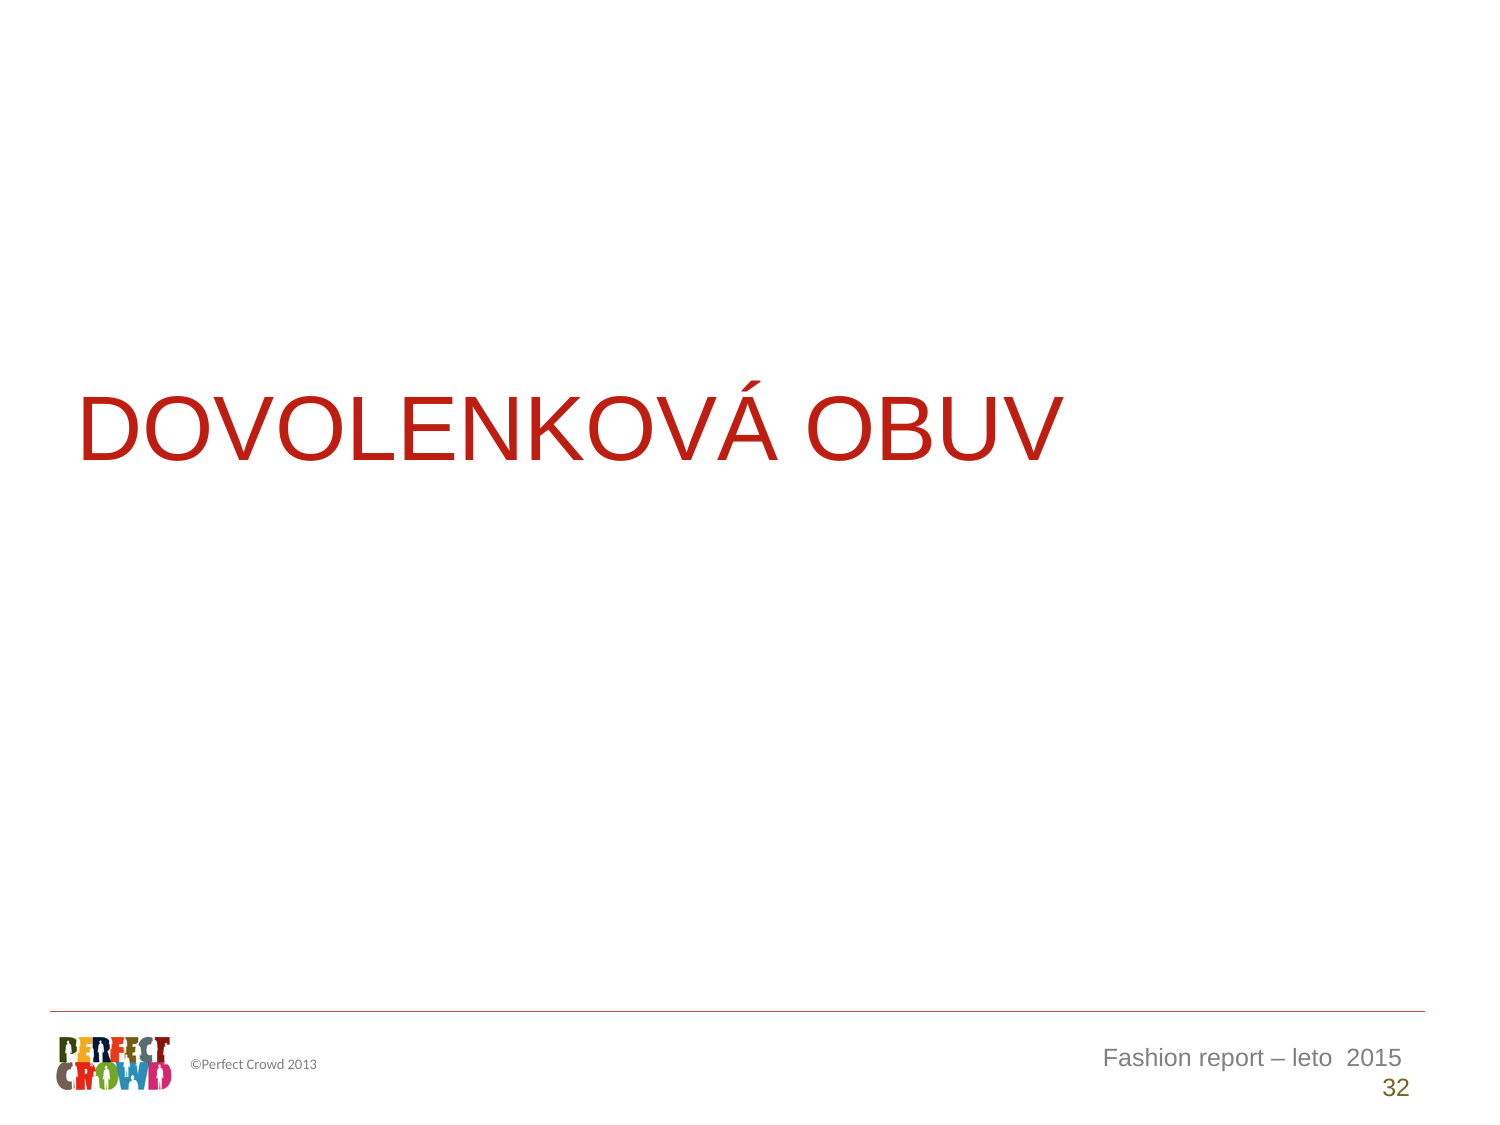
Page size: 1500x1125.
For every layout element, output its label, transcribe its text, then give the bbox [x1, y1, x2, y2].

picture [55, 1034, 172, 1091]
title DOVOLENKOVÁ OBUV [61, 361, 1412, 421]
